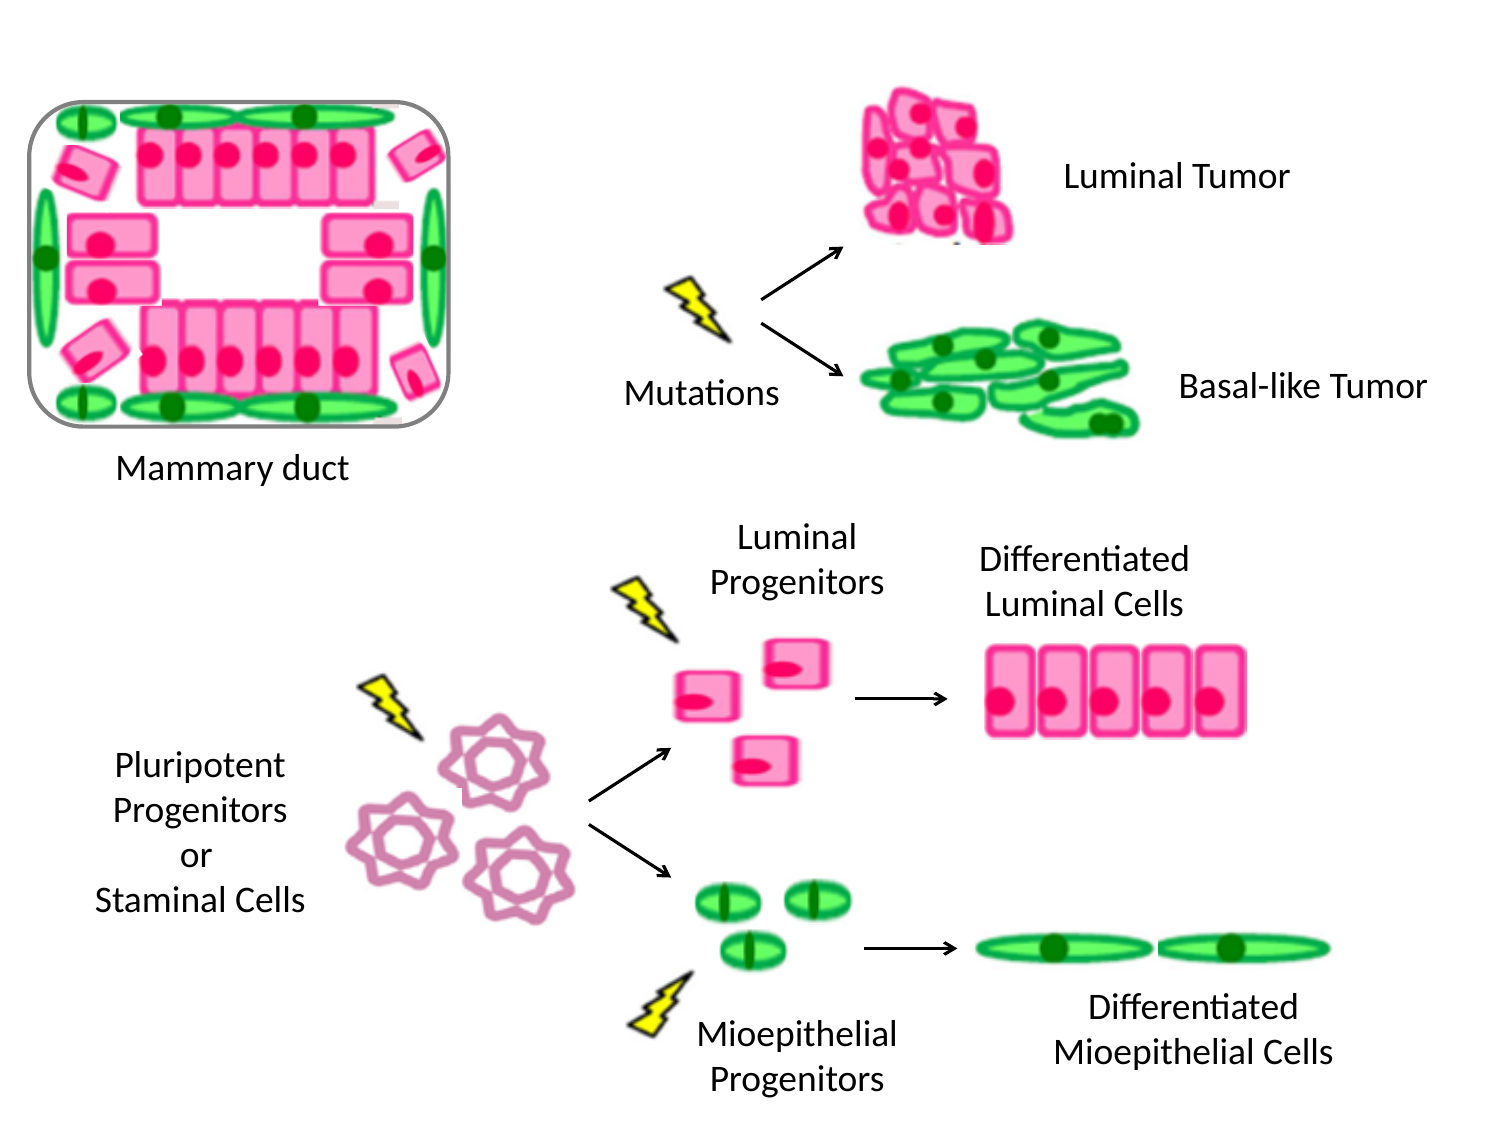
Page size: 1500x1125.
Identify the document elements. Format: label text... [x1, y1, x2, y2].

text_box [583, 82, 1461, 452]
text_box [26, 101, 454, 427]
text_box Mammary duct [75, 435, 390, 496]
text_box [42, 504, 1352, 1109]
